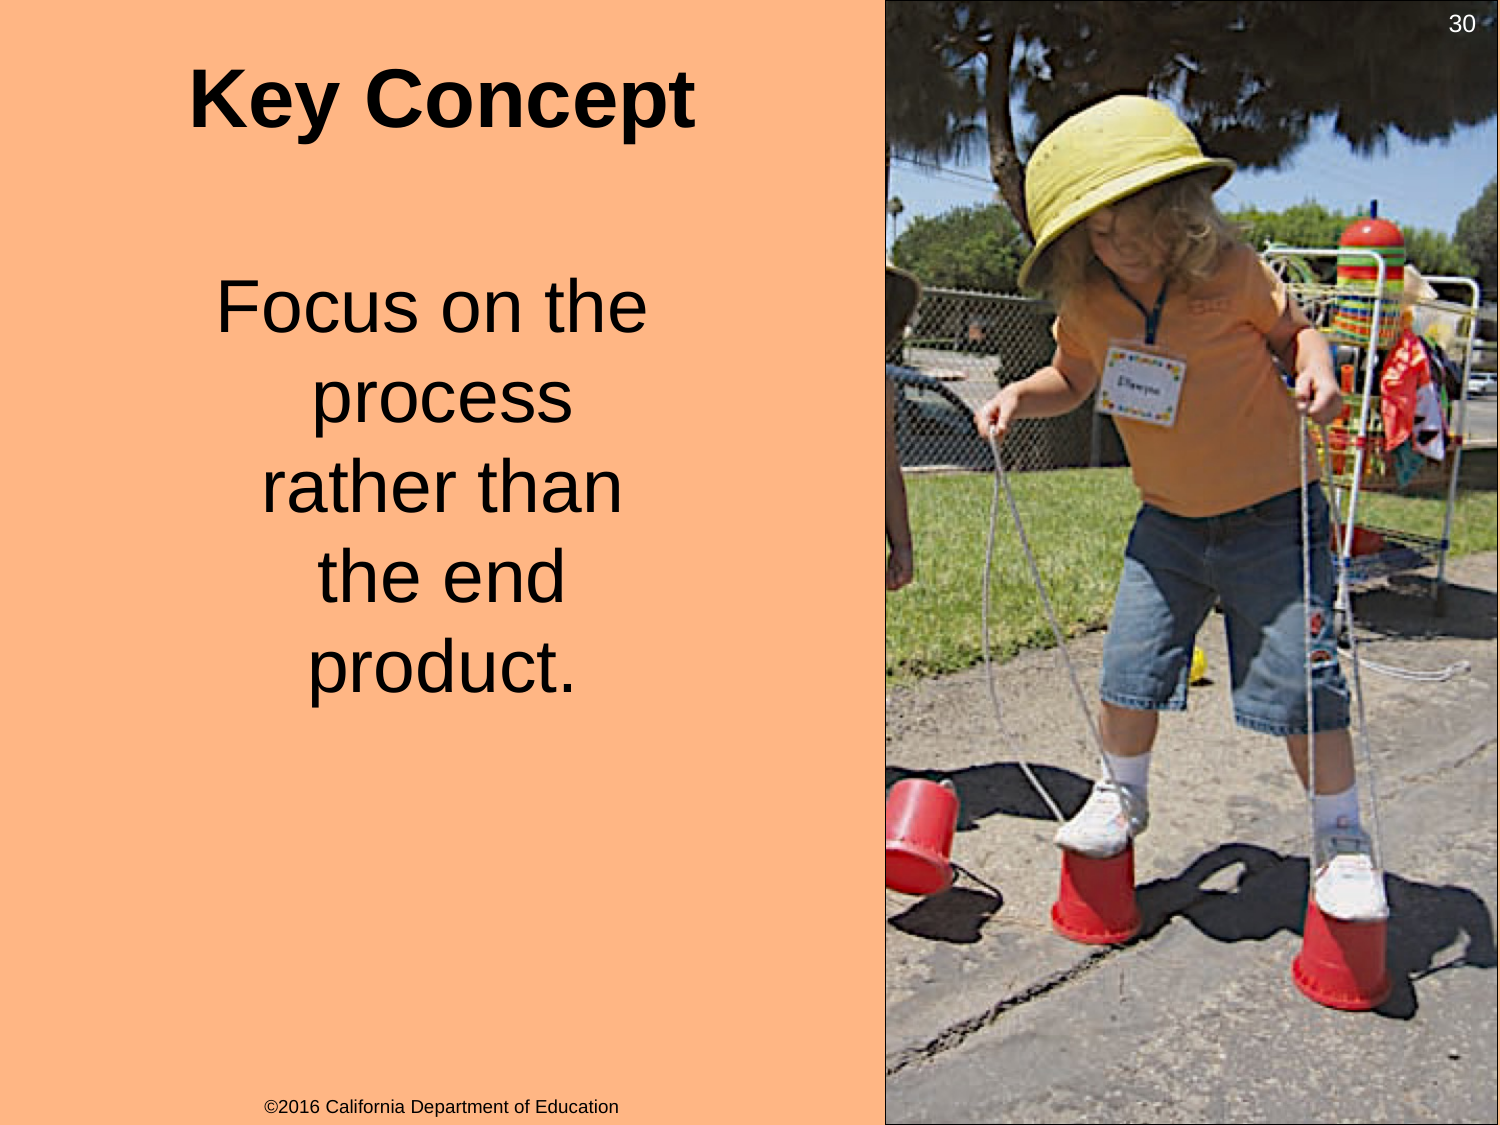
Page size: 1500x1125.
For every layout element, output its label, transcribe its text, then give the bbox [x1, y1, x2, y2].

text_box ©2016 California Department of Education [0, 1087, 880, 1125]
title Key Concept [0, 36, 880, 149]
list Focus on the process rather than the end product. [199, 249, 686, 993]
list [885, 0, 1498, 1125]
